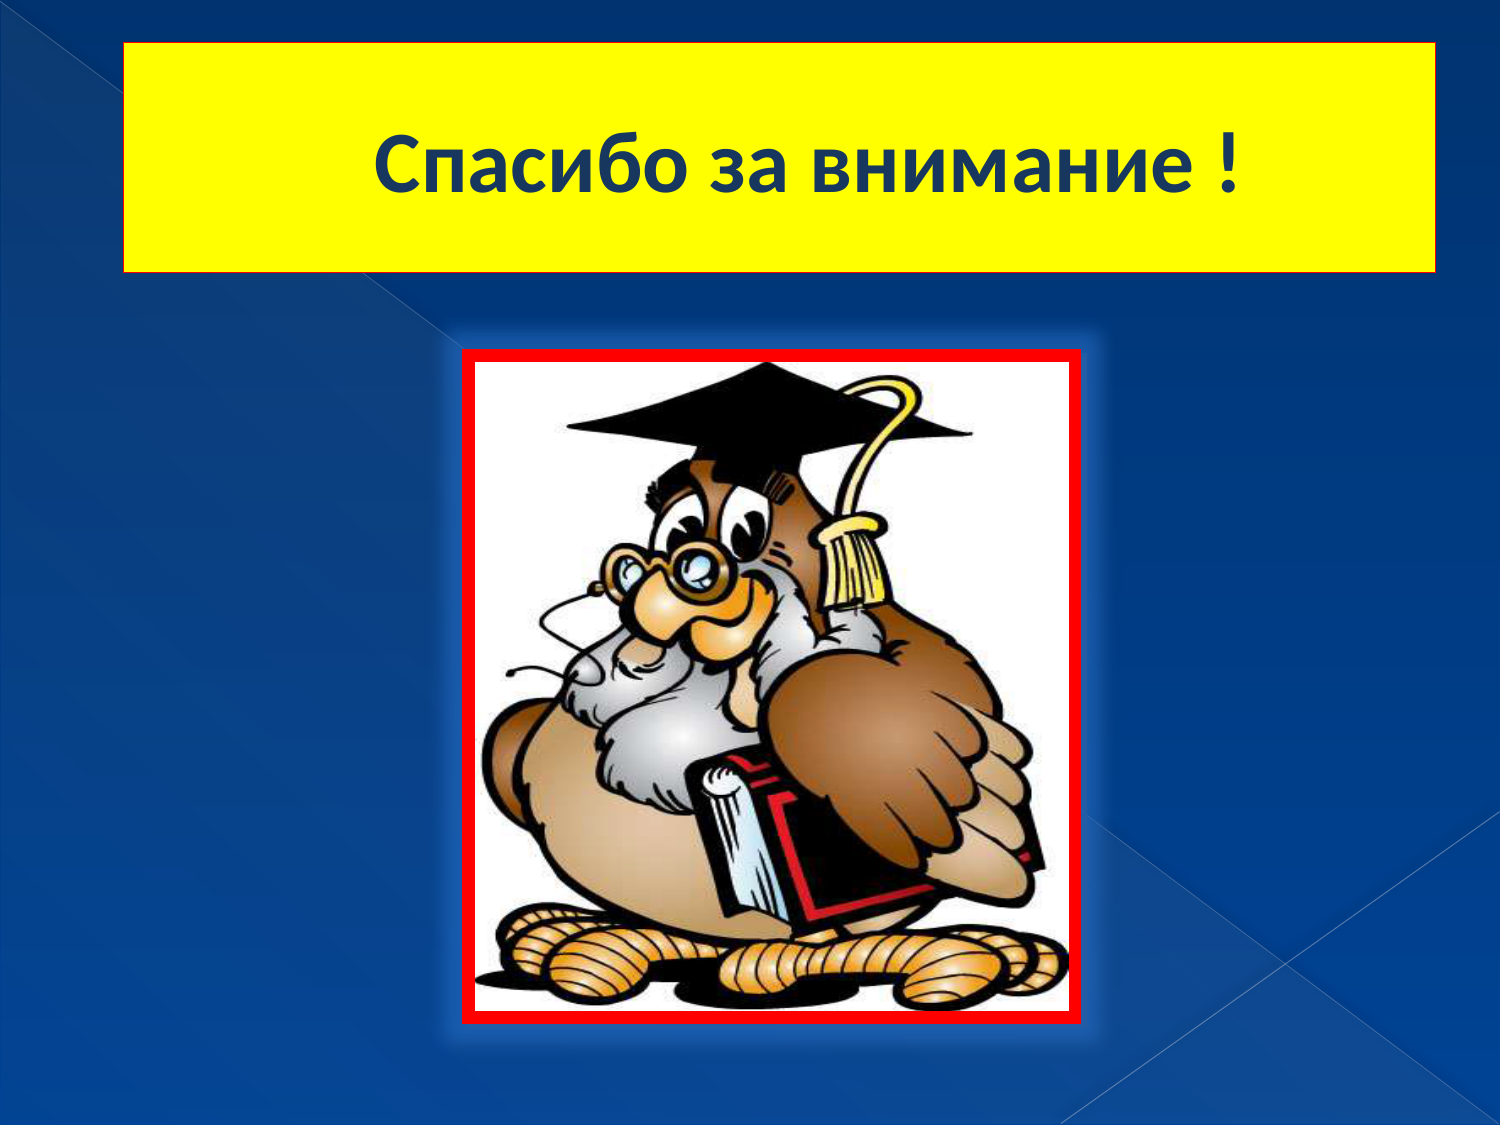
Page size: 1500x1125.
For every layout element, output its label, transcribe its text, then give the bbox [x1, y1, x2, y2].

picture [474, 361, 1070, 1012]
title Спасибо за внимание ! [123, 42, 1436, 273]
